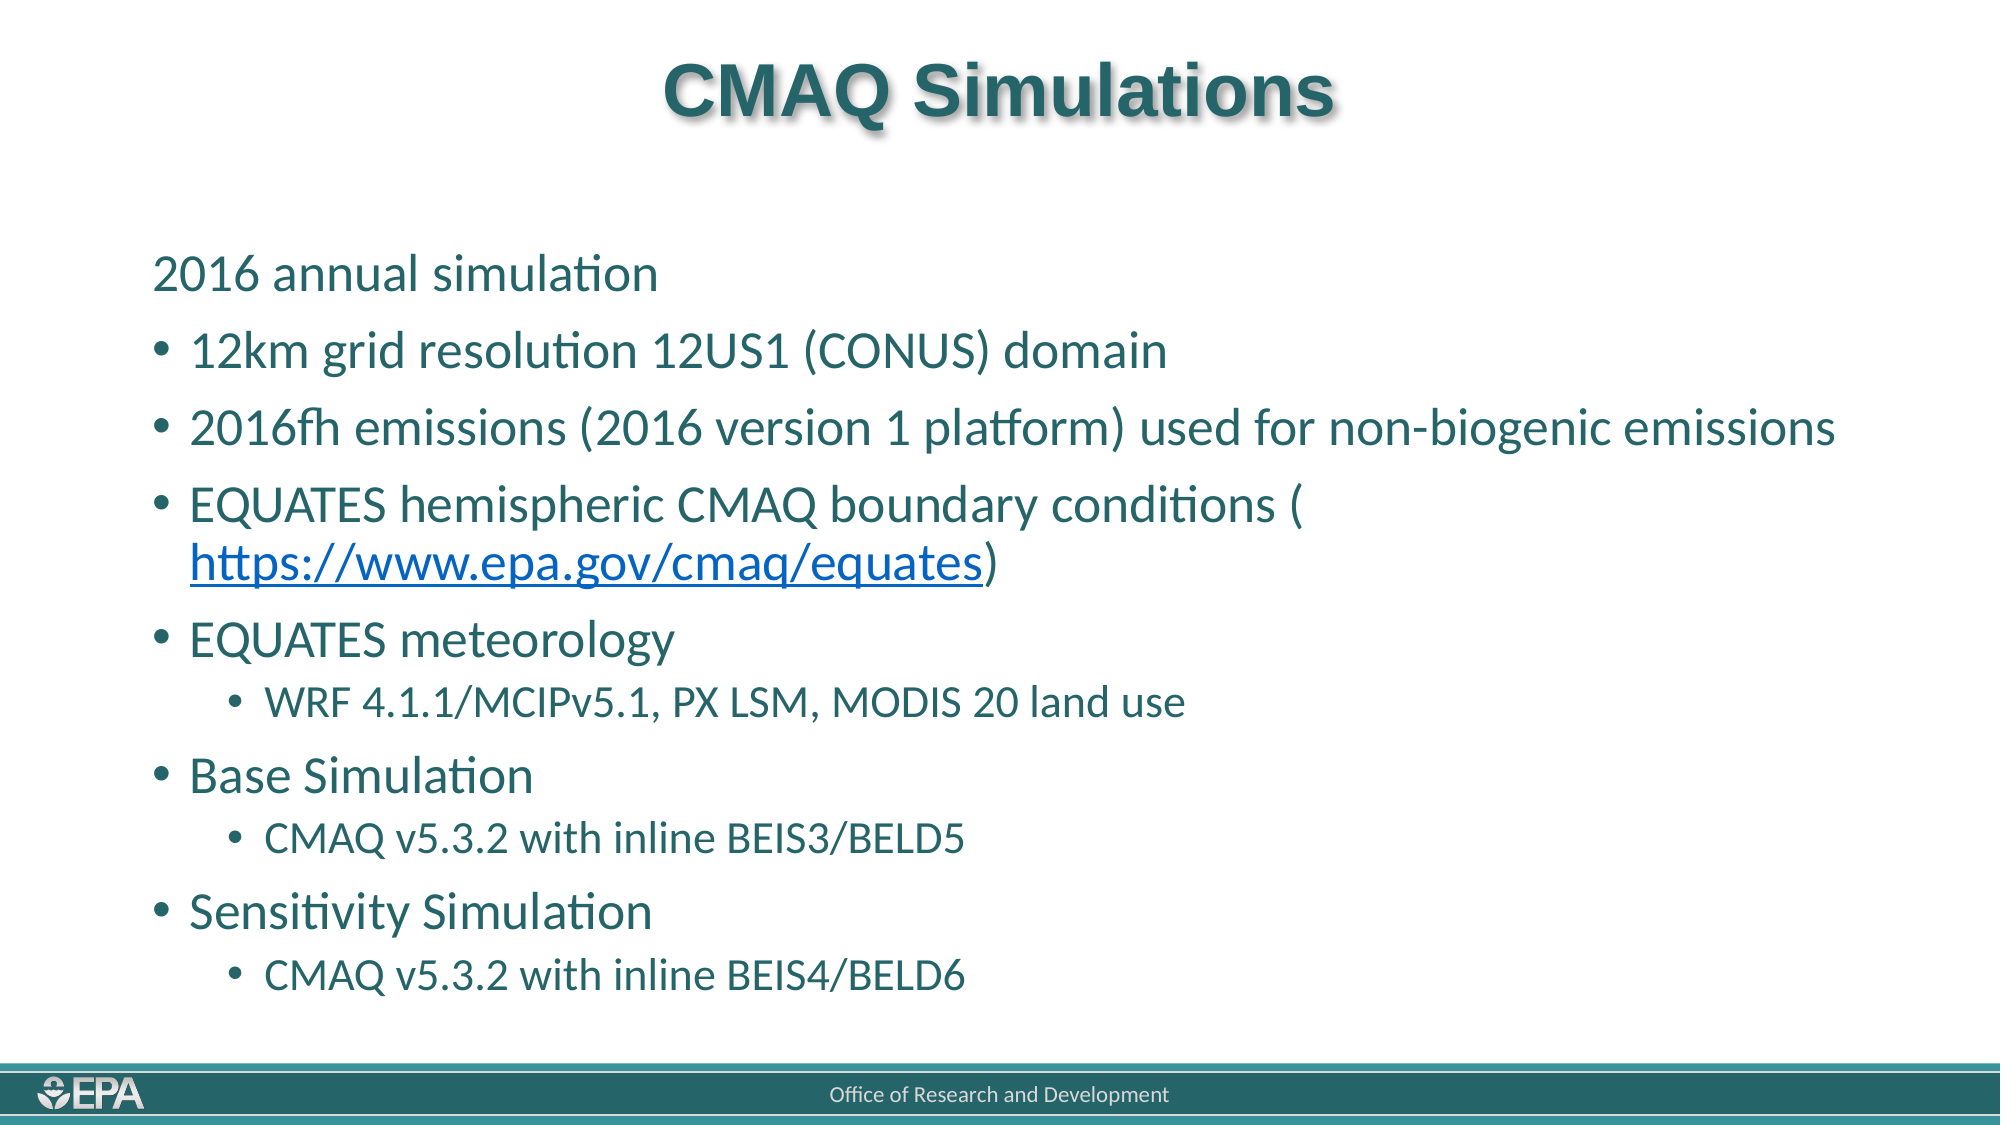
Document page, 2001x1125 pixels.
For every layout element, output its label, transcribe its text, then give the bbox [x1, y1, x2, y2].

title CMAQ Simulations [137, 27, 1863, 157]
picture [34, 1070, 148, 1116]
list 2016 annual simulation 12km grid resolution 12US1 (CONUS) domain 2016fh emissions (2016 version 1 platform) used for non-biogenic emissions EQUATES hemispheric CMAQ boundary conditions (https://www.epa.gov/cmaq/equates) EQUATES meteorology WRF 4.1.1/MCIPv5.1, PX LSM, MODIS 20 land use Base Simulation CMAQ v5.3.2 with inline BEIS3/BELD5 Sensitivity Simulation CMAQ v5.3.2 with inline BEIS4/BELD6 [137, 237, 1863, 1027]
